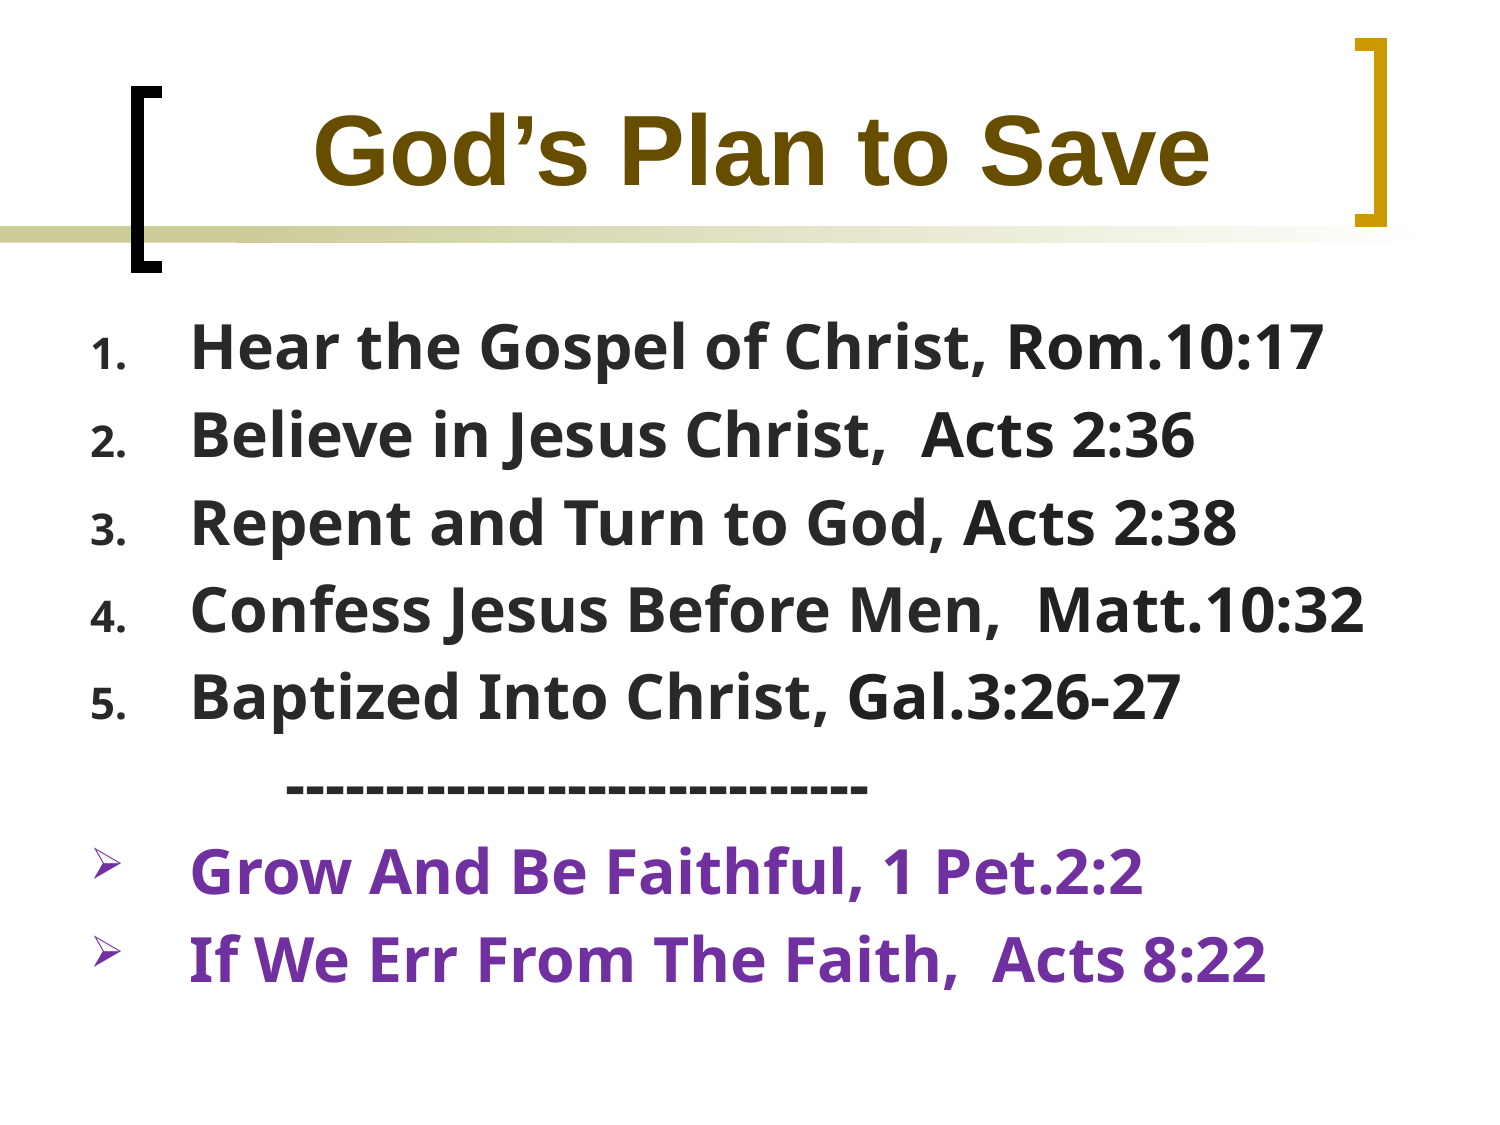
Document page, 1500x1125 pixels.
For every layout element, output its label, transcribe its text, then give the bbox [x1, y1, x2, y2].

title God’s Plan to Save [174, 87, 1351, 213]
list Hear the Gospel of Christ, Rom.10:17 Believe in Jesus Christ, Acts 2:36 Repent and Turn to God, Acts 2:38 Confess Jesus Before Men, Matt.10:32 Baptized Into Christ, Gal.3:26-27 ----------------------------- Grow And Be Faithful, 1 Pet.2:2 If We Err From The Faith, Acts 8:22 [74, 299, 1488, 1013]
